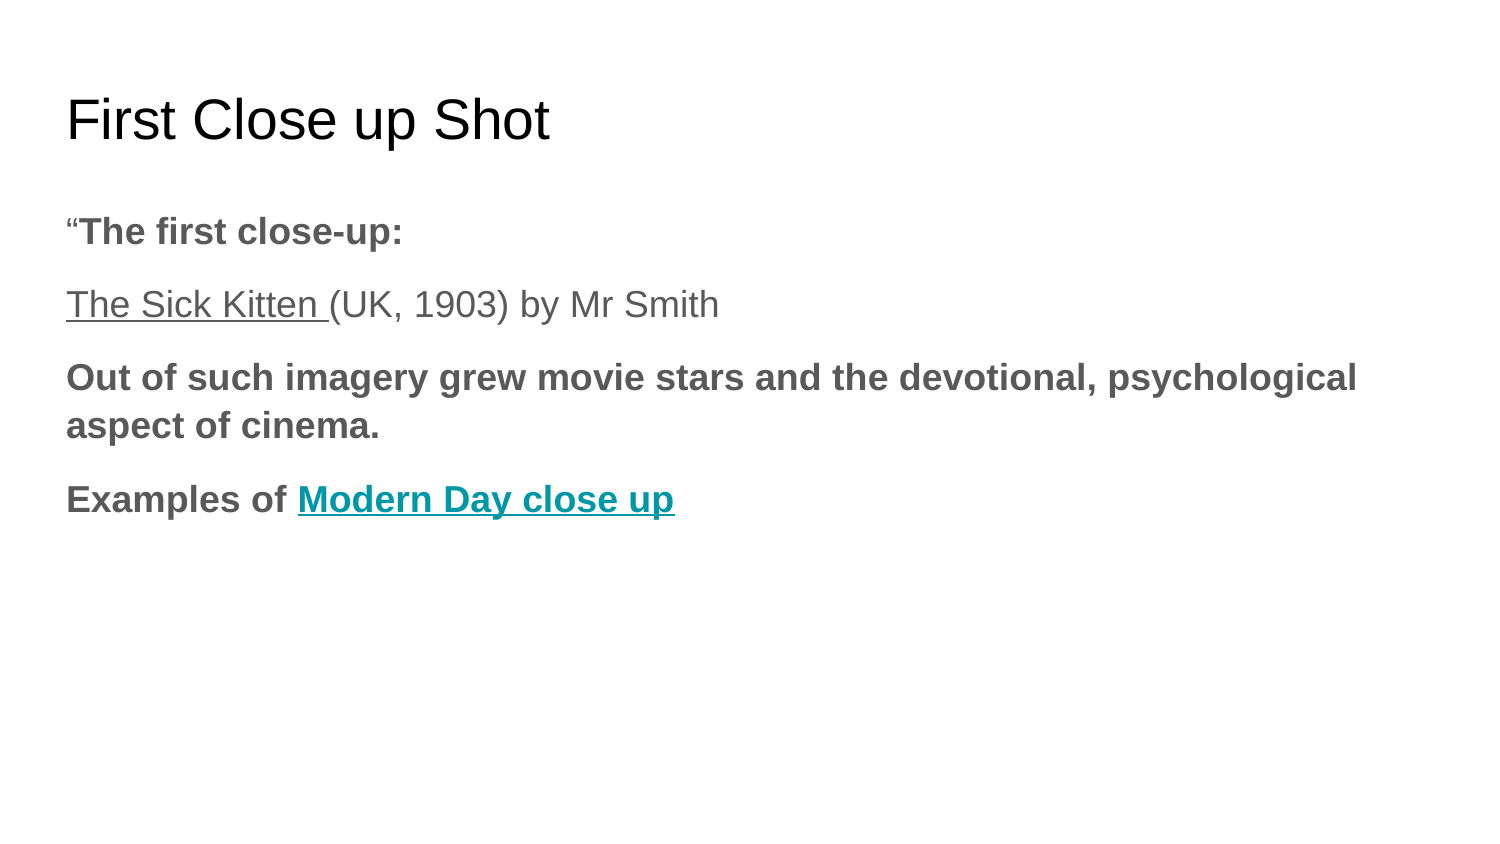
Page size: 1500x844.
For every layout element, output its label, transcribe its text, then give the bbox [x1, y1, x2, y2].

title First Close up Shot [51, 72, 1449, 167]
list “The first close-up: The Sick Kitten (UK, 1903) by Mr Smith Out of such imagery grew movie stars and the devotional, psychological aspect of cinema. Examples of Modern Day close up [51, 189, 1449, 750]
